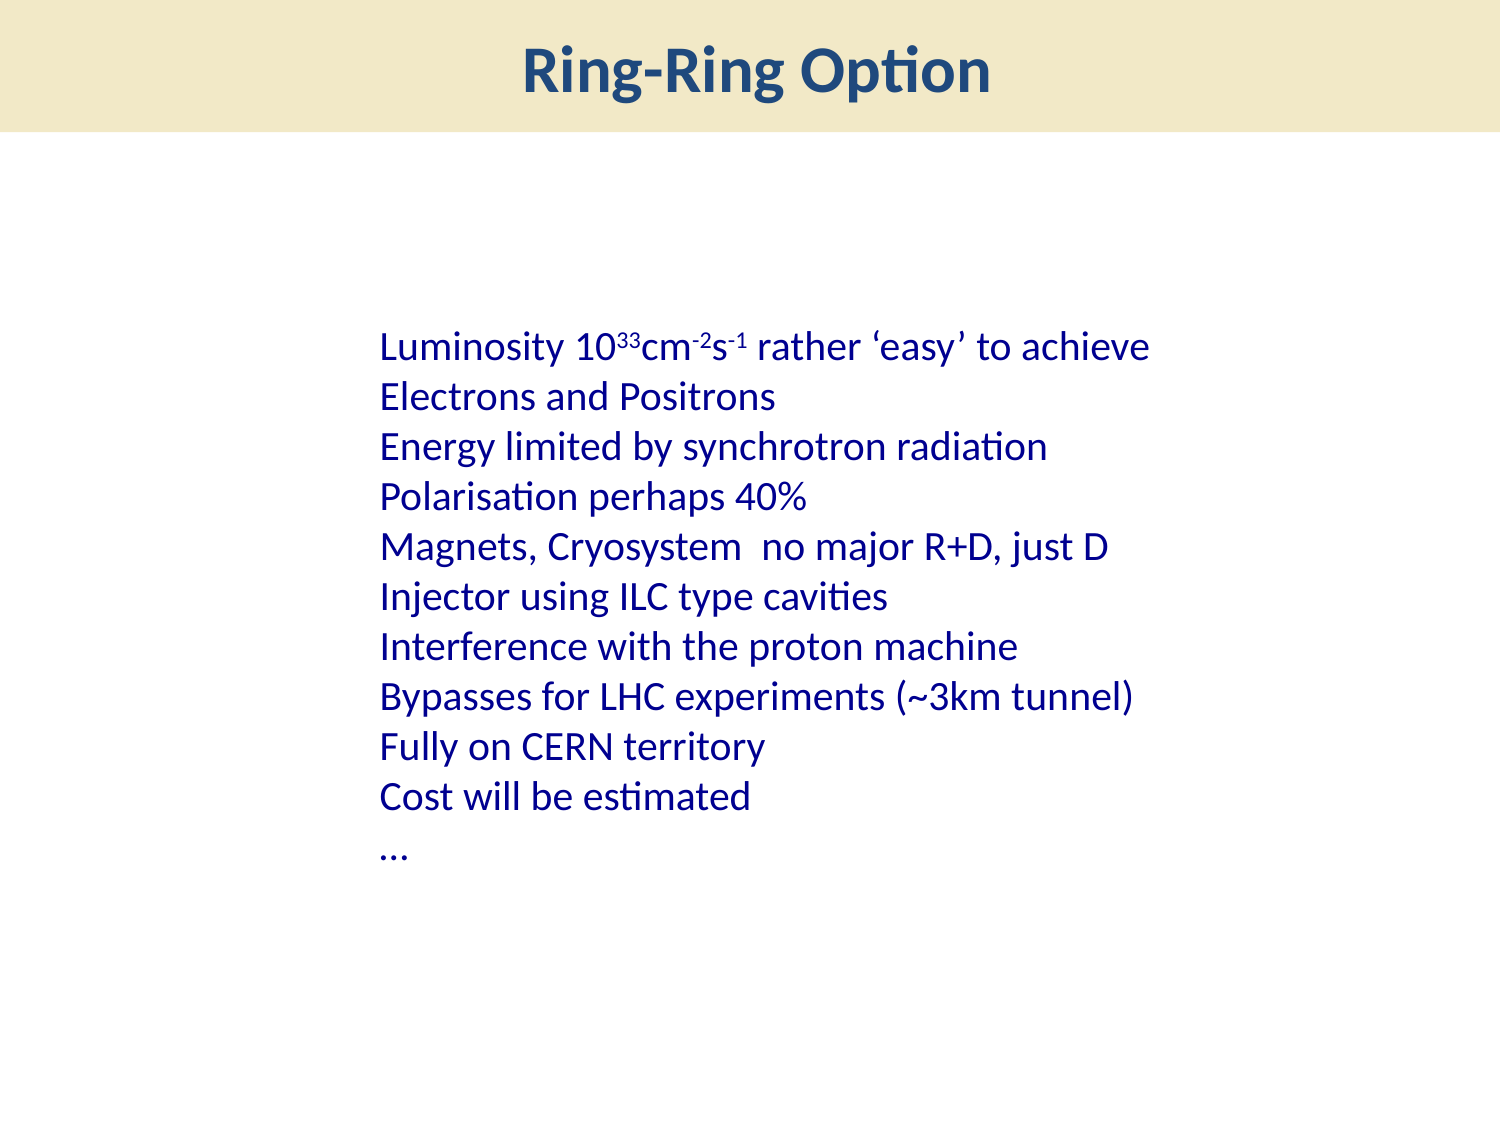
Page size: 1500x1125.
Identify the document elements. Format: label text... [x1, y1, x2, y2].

text_box Ring-Ring Option [0, 0, 1500, 133]
text_box Luminosity 1033cm-2s-1 rather ‘easy’ to achieve Electrons and Positrons Energy limited by synchrotron radiation Polarisation perhaps 40% Magnets, Cryosystem no major R+D, just D Injector using ILC type cavities Interference with the proton machine Bypasses for LHC experiments (~3km tunnel) Fully on CERN territory Cost will be estimated … [364, 311, 1166, 877]
